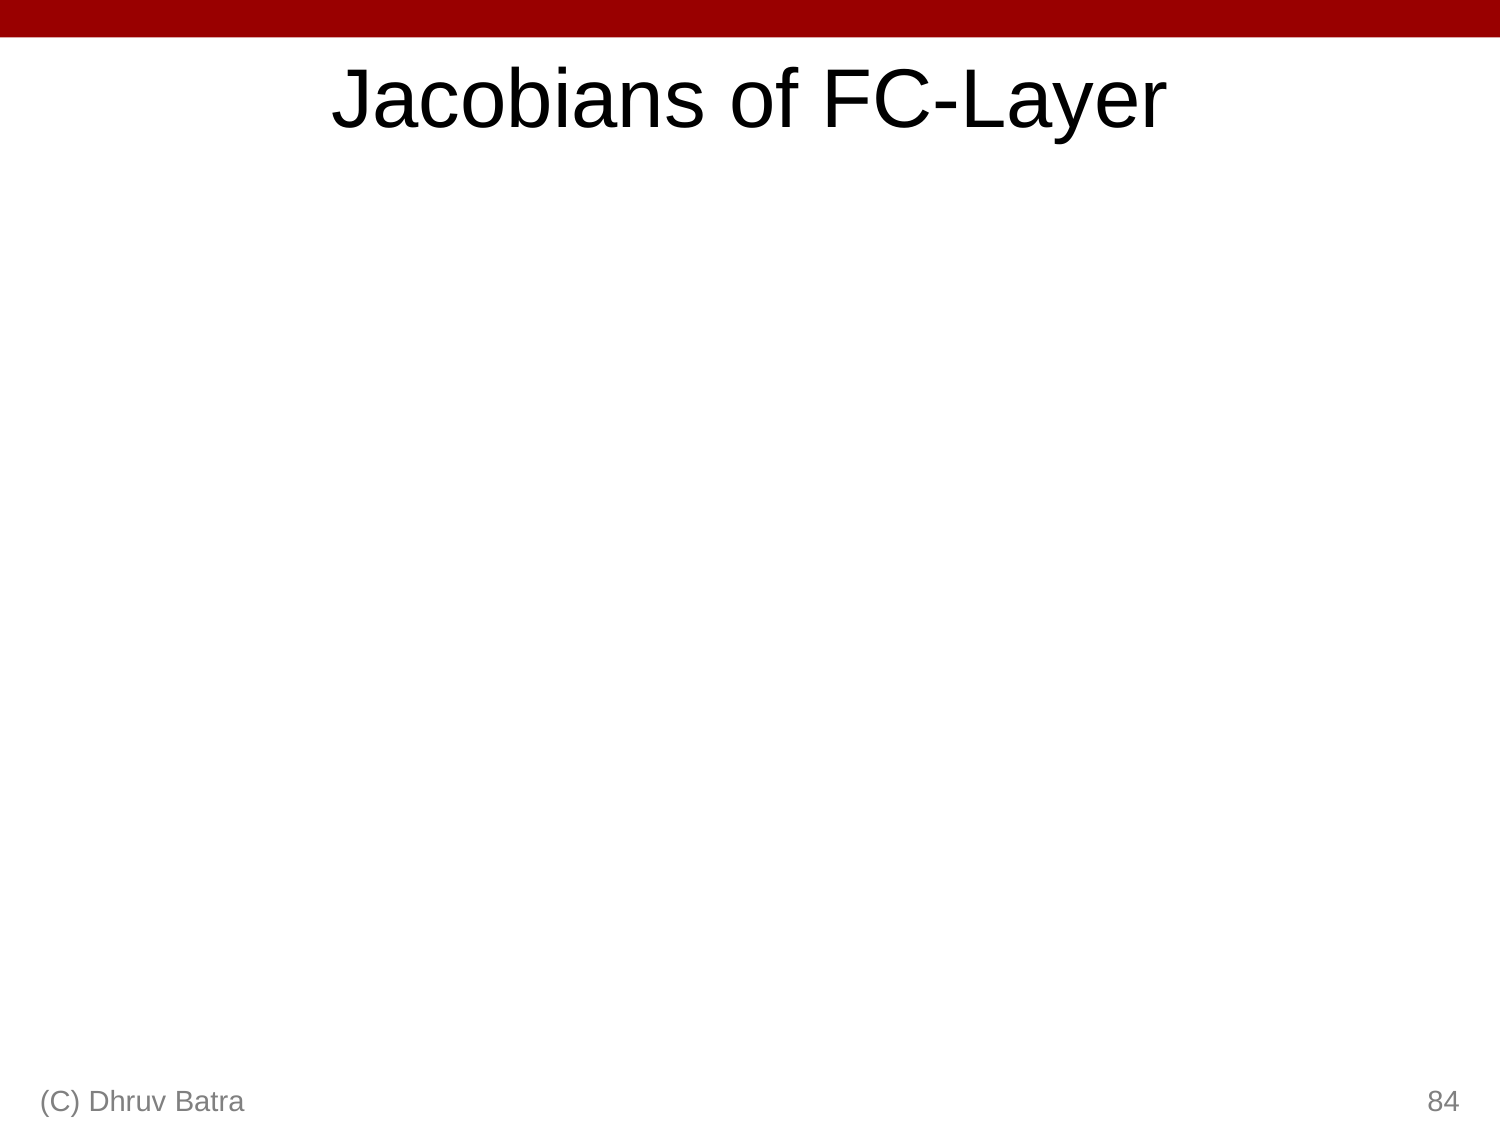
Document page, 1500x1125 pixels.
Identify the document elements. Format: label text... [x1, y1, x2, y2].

footer (C) Dhruv Batra [24, 1049, 501, 1125]
slide_number 84 [1162, 1049, 1476, 1125]
title Jacobians of FC-Layer [112, 37, 1388, 151]
